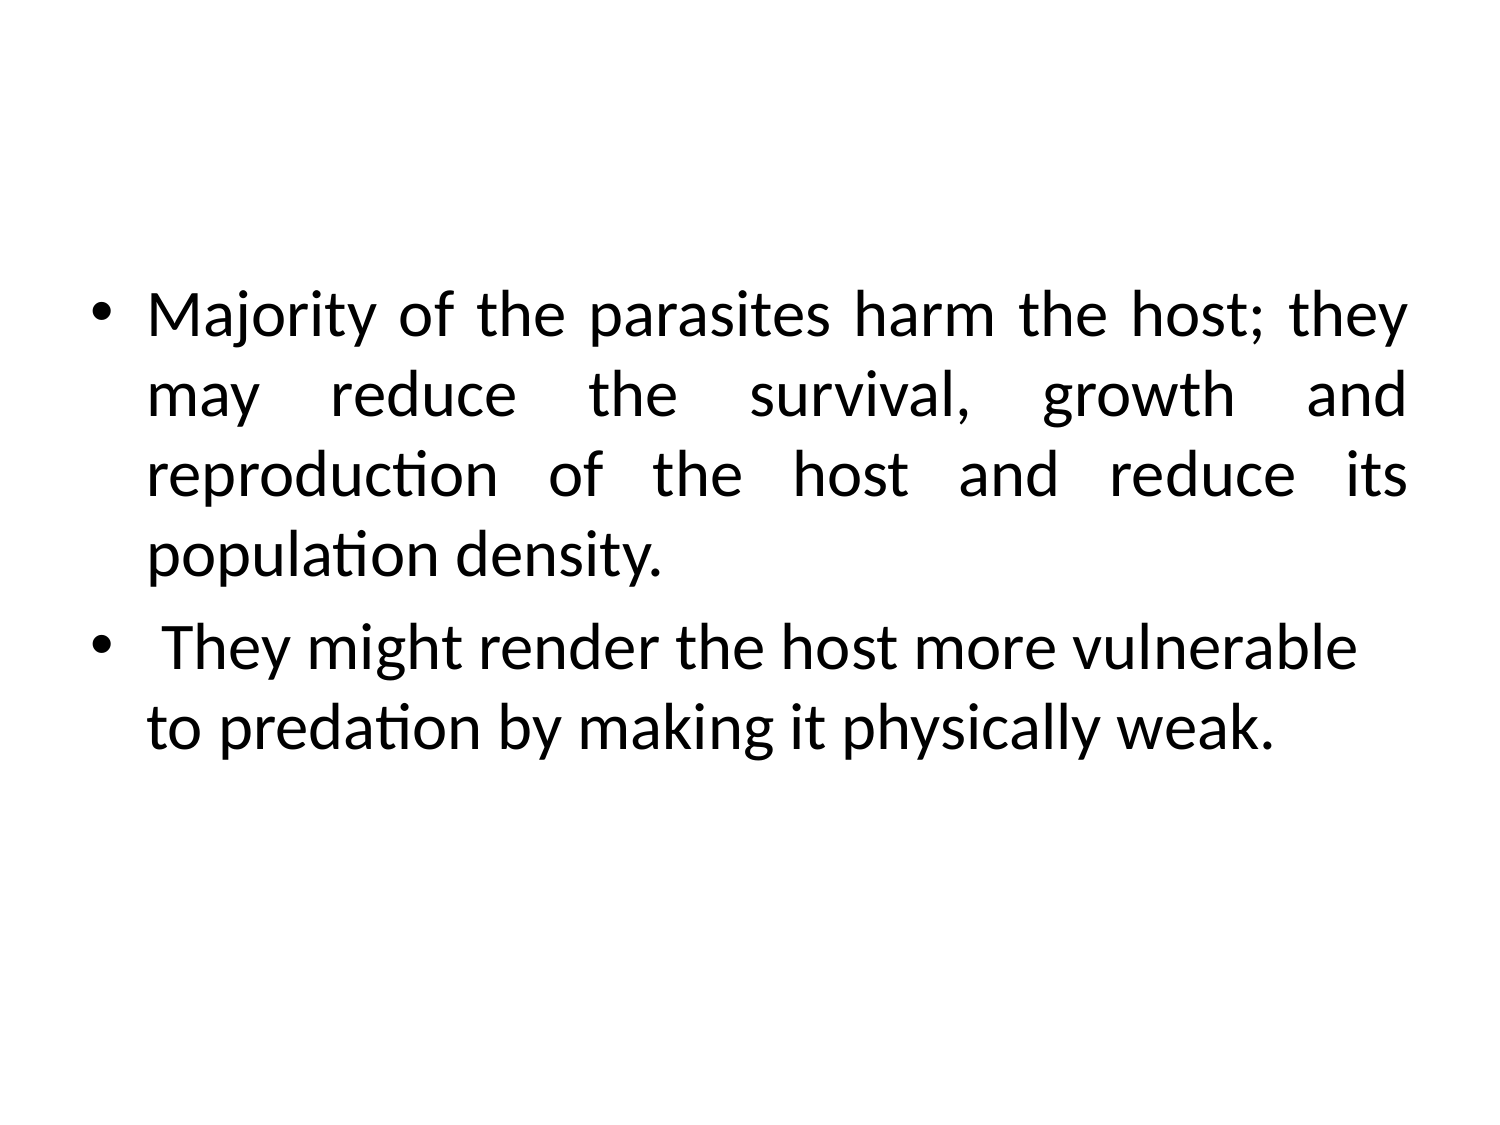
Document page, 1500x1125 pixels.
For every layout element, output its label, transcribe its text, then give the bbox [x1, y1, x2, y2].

list Majority of the parasites harm the host; they may reduce the survival, growth and reproduction of the host and reduce its population density. They might render the host more vulnerable to predation by making it physically weak. [75, 262, 1425, 1005]
